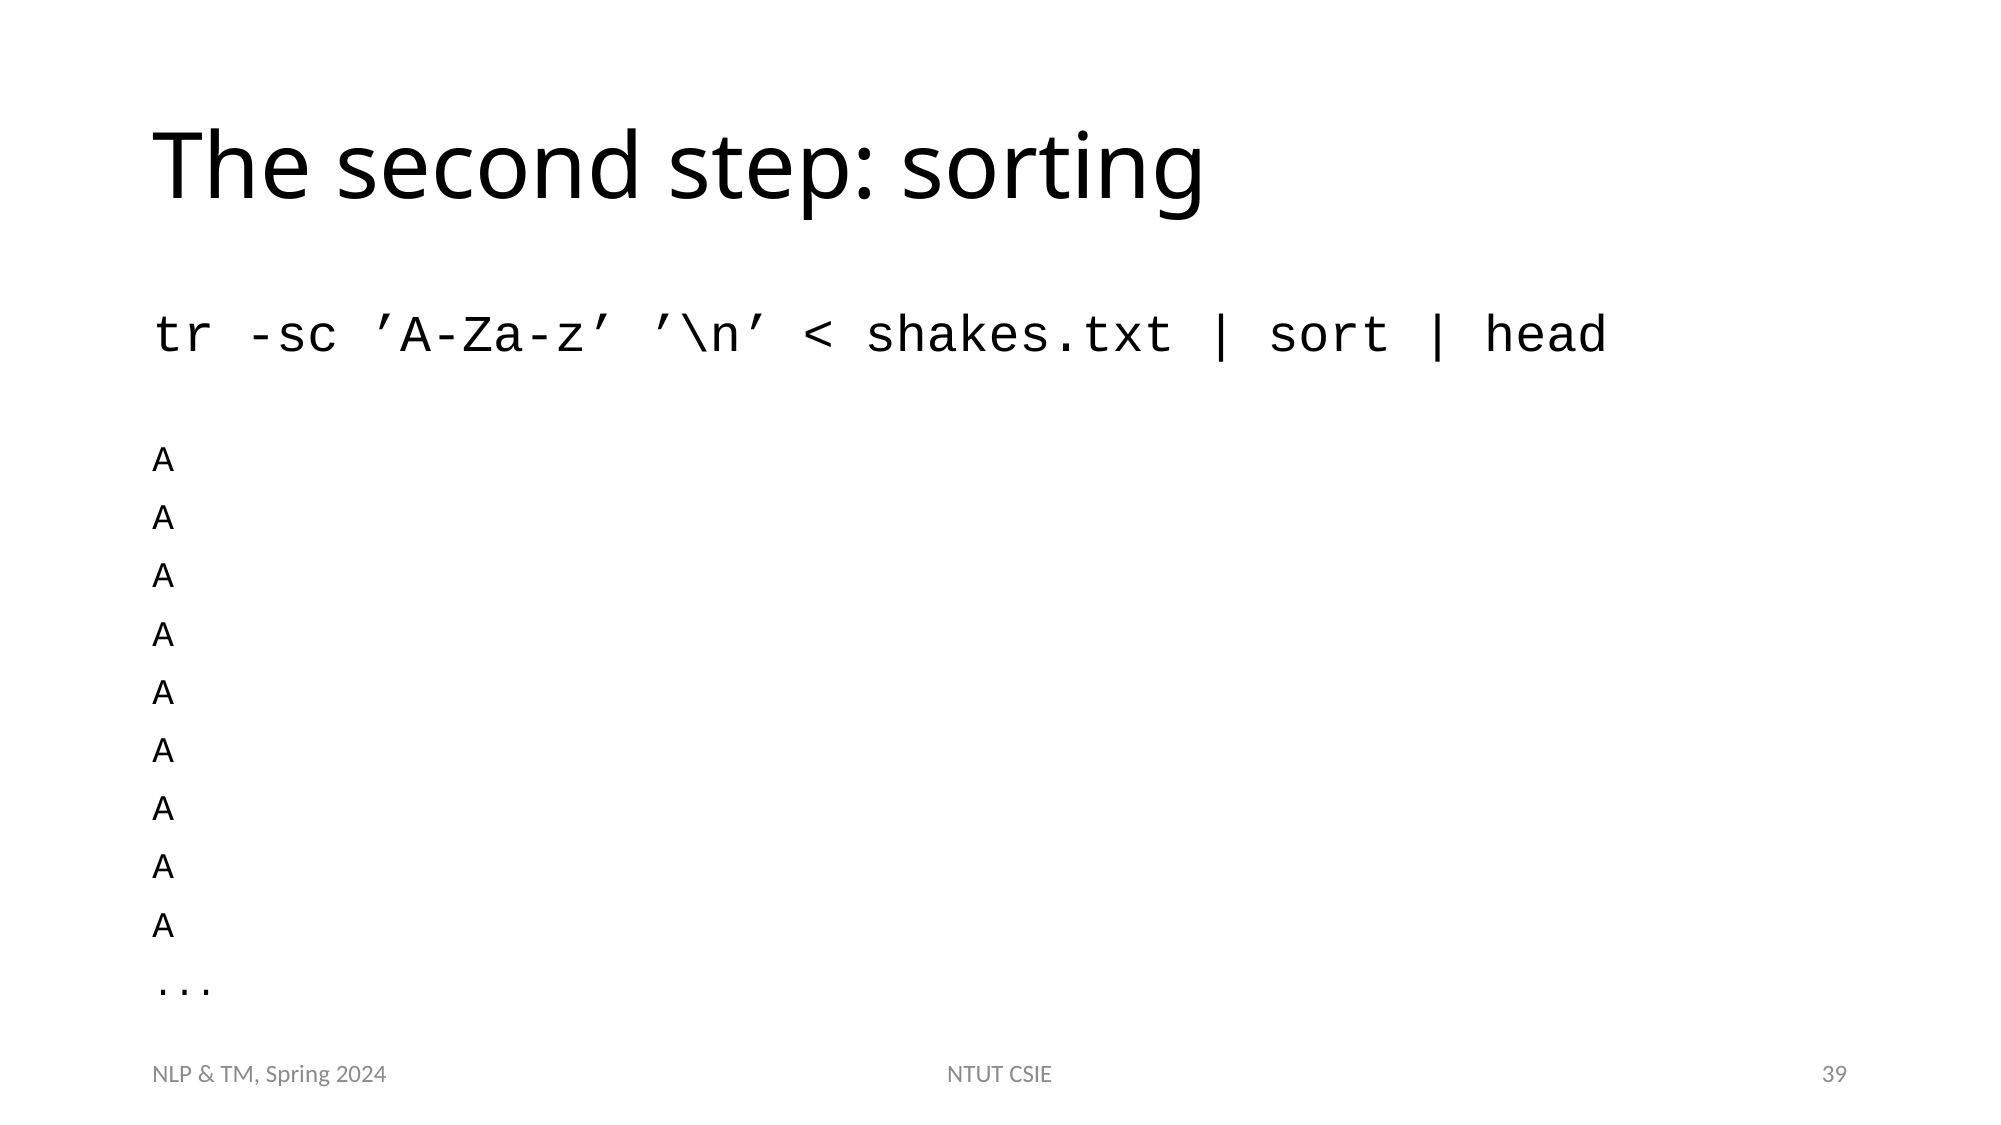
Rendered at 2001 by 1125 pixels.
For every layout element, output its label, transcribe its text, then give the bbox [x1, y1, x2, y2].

footer NTUT CSIE [662, 1042, 1338, 1103]
slide_number 39 [1412, 1042, 1863, 1103]
title The second step: sorting [137, 59, 1863, 278]
slide_number NLP & TM, Spring 2024 [137, 1042, 588, 1103]
list tr -sc ’A-Za-z’ ’\n’ < shakes.txt | sort | head A A A A A A A A A ... [137, 299, 1863, 1014]
